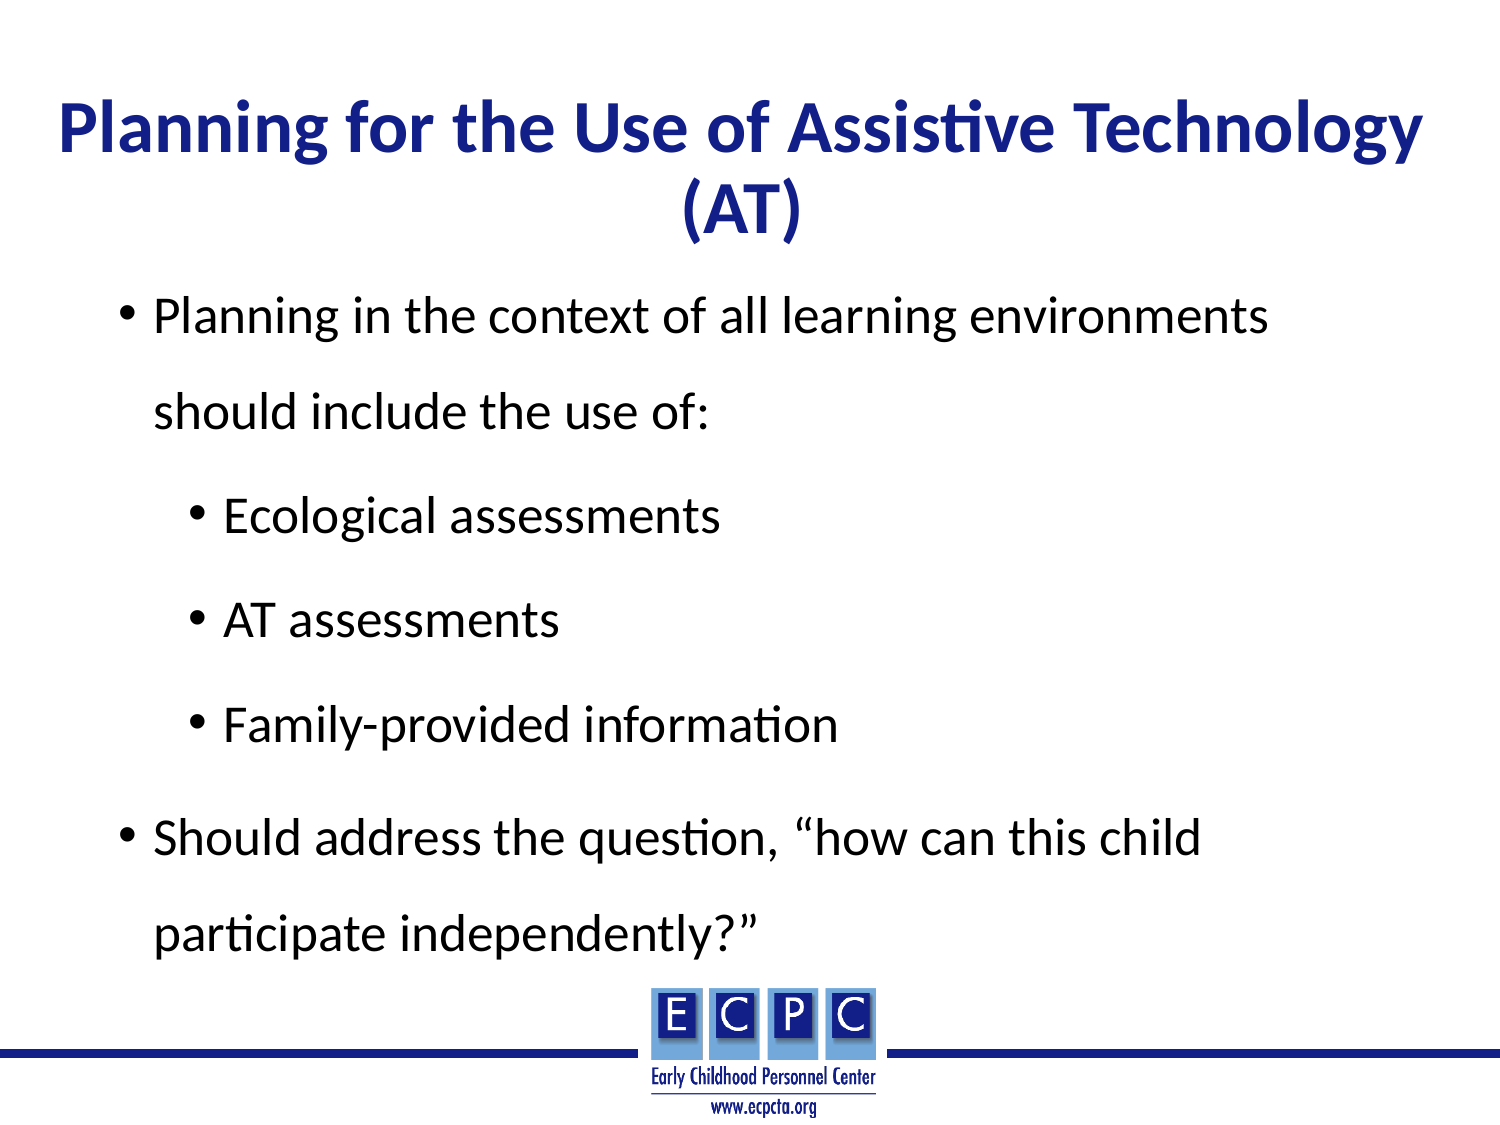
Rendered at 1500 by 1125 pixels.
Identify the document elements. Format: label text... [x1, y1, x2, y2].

list Planning in the context of all learning environments should include the use of: Ecological assessments AT assessments Family-provided information Should address the question, “how can this child participate independently?” [103, 240, 1397, 974]
picture [651, 988, 876, 1118]
title Planning for the Use of Assistive Technology (AT) [29, 59, 1455, 278]
